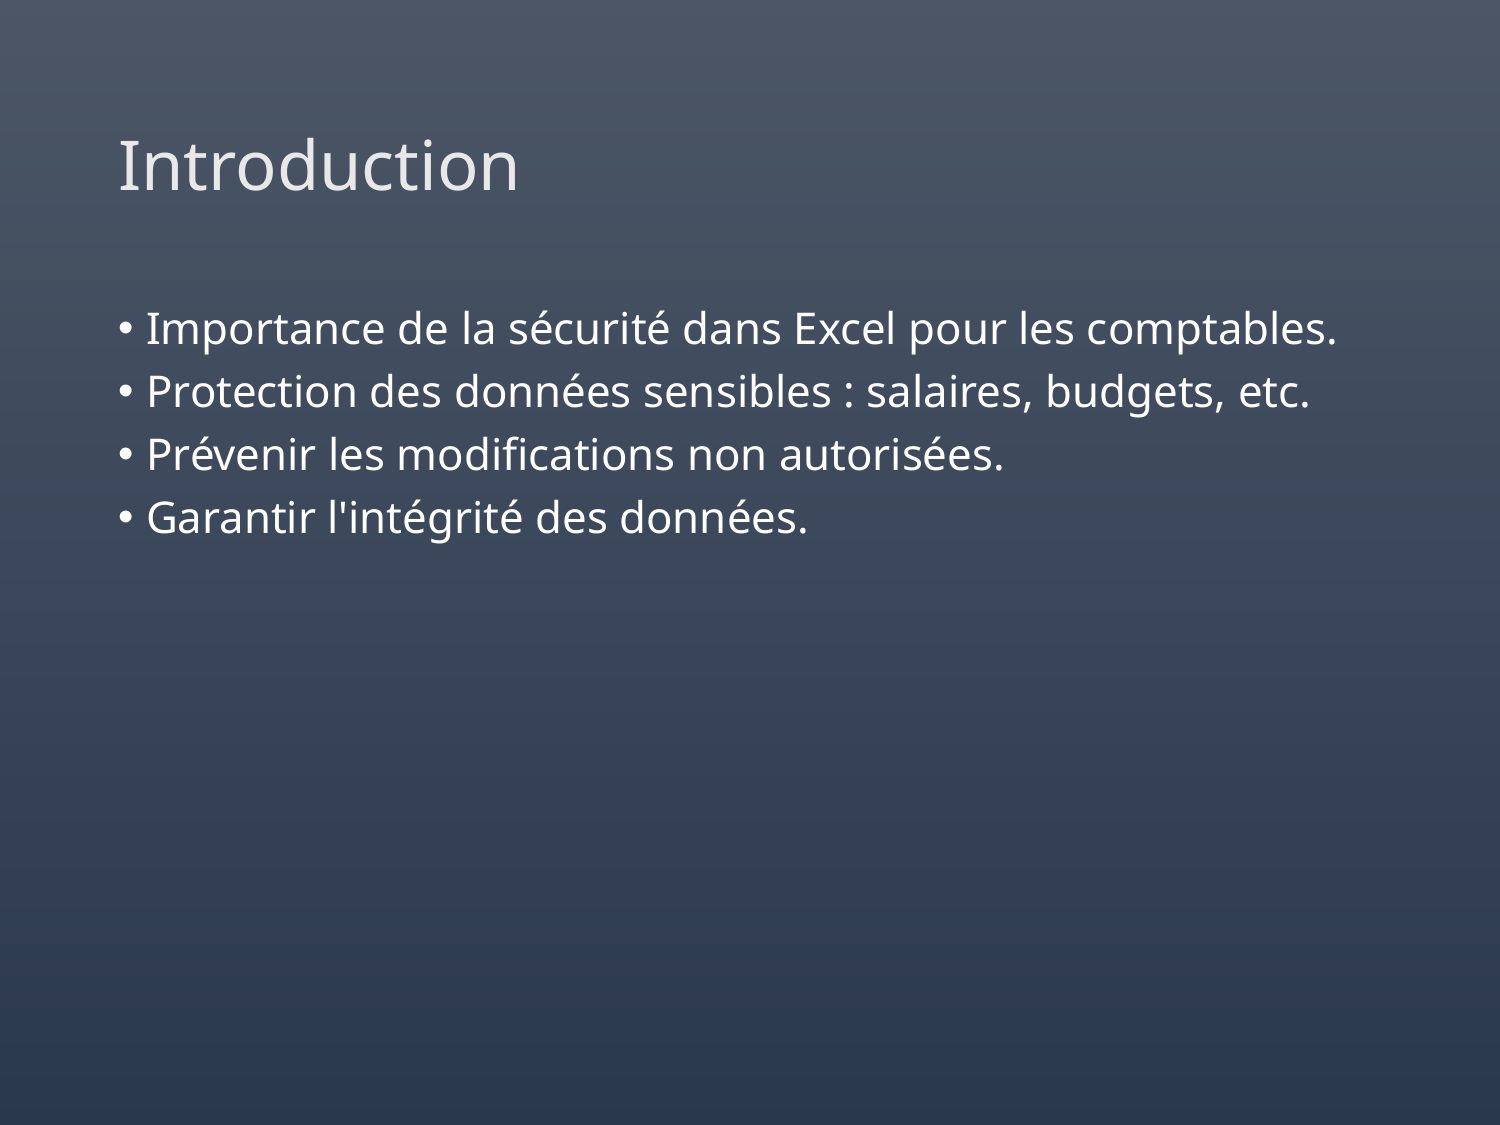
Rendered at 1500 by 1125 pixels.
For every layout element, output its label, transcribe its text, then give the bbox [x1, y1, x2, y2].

title Introduction [103, 59, 1397, 278]
list Importance de la sécurité dans Excel pour les comptables. Protection des données sensibles : salaires, budgets, etc. Prévenir les modifications non autorisées. Garantir l'intégrité des données. [103, 299, 1397, 1014]
